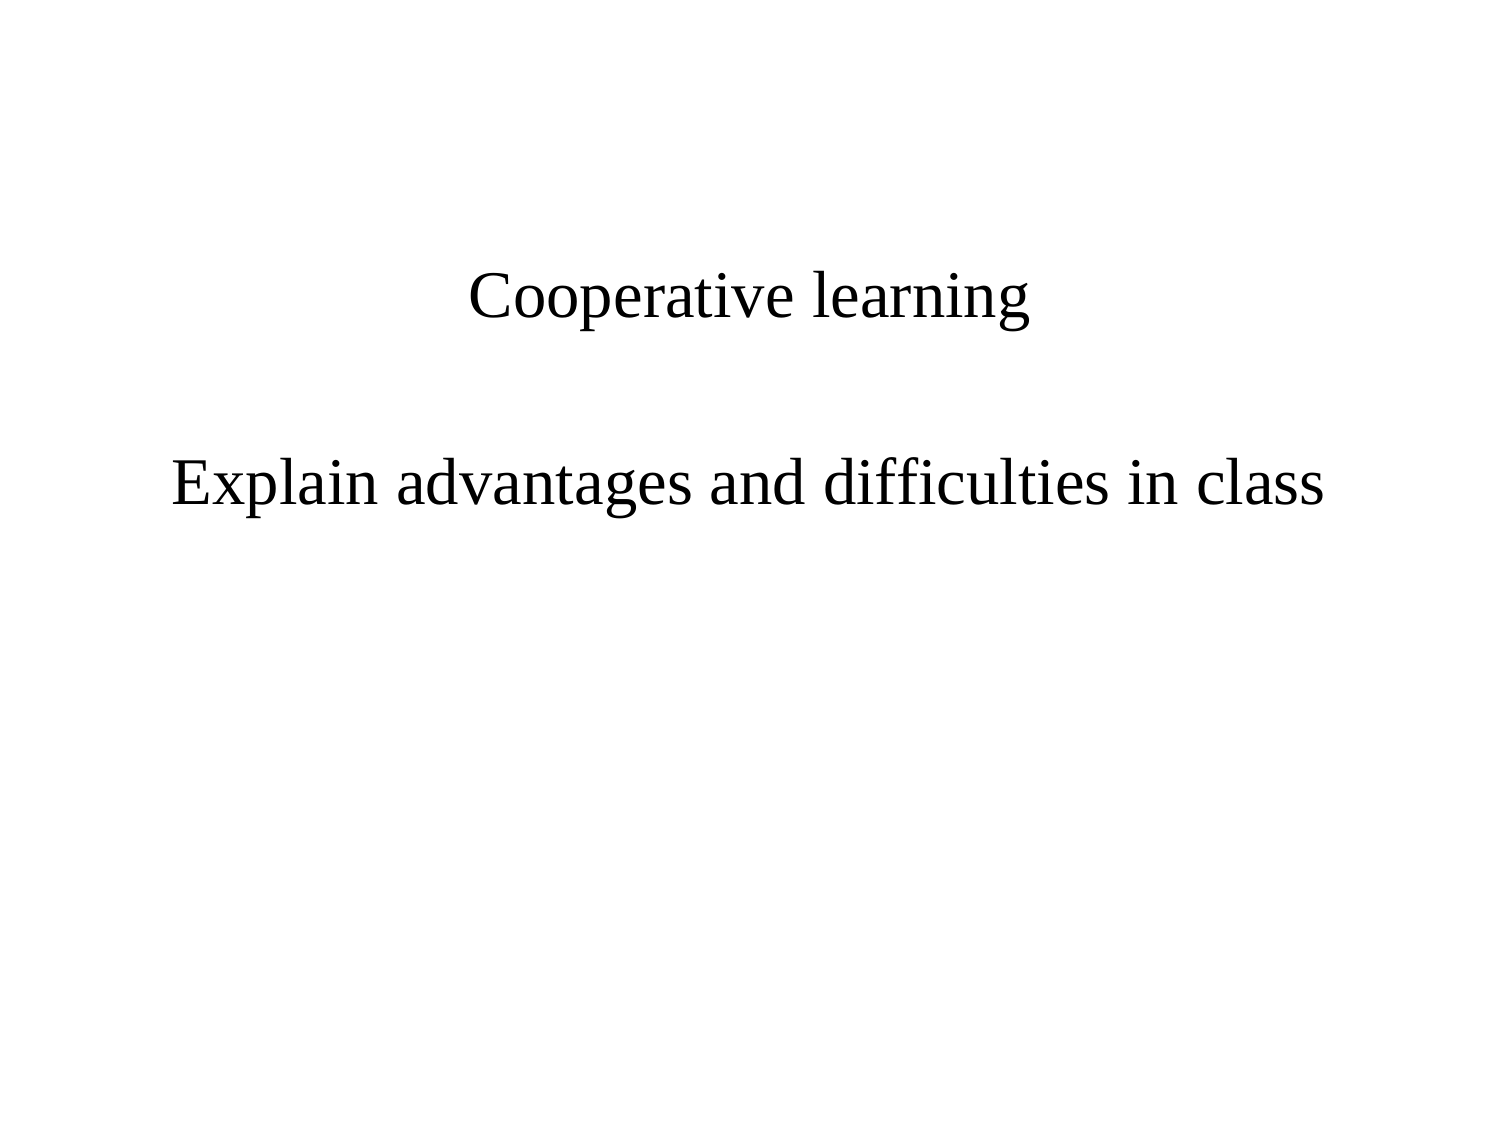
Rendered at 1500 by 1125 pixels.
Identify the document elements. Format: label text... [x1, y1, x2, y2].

list Cooperative learning Explain advantages and difficulties in class [75, 243, 1425, 1005]
